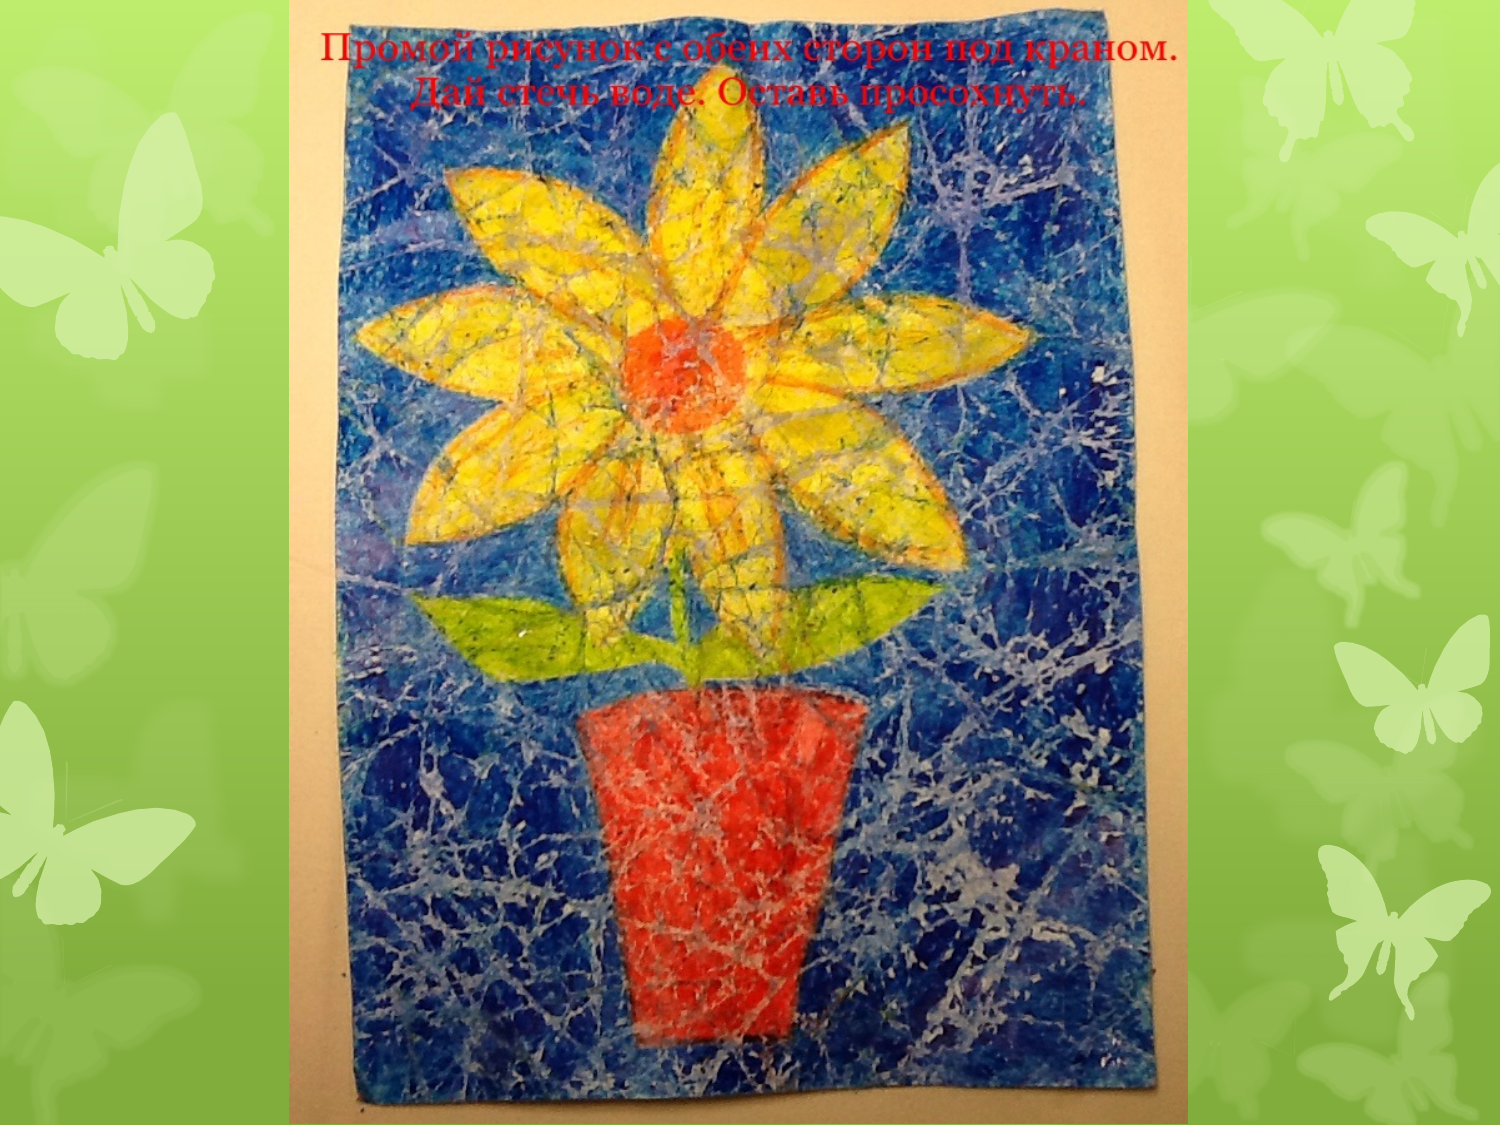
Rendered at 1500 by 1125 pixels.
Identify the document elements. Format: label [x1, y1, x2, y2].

picture [288, 0, 1188, 1125]
